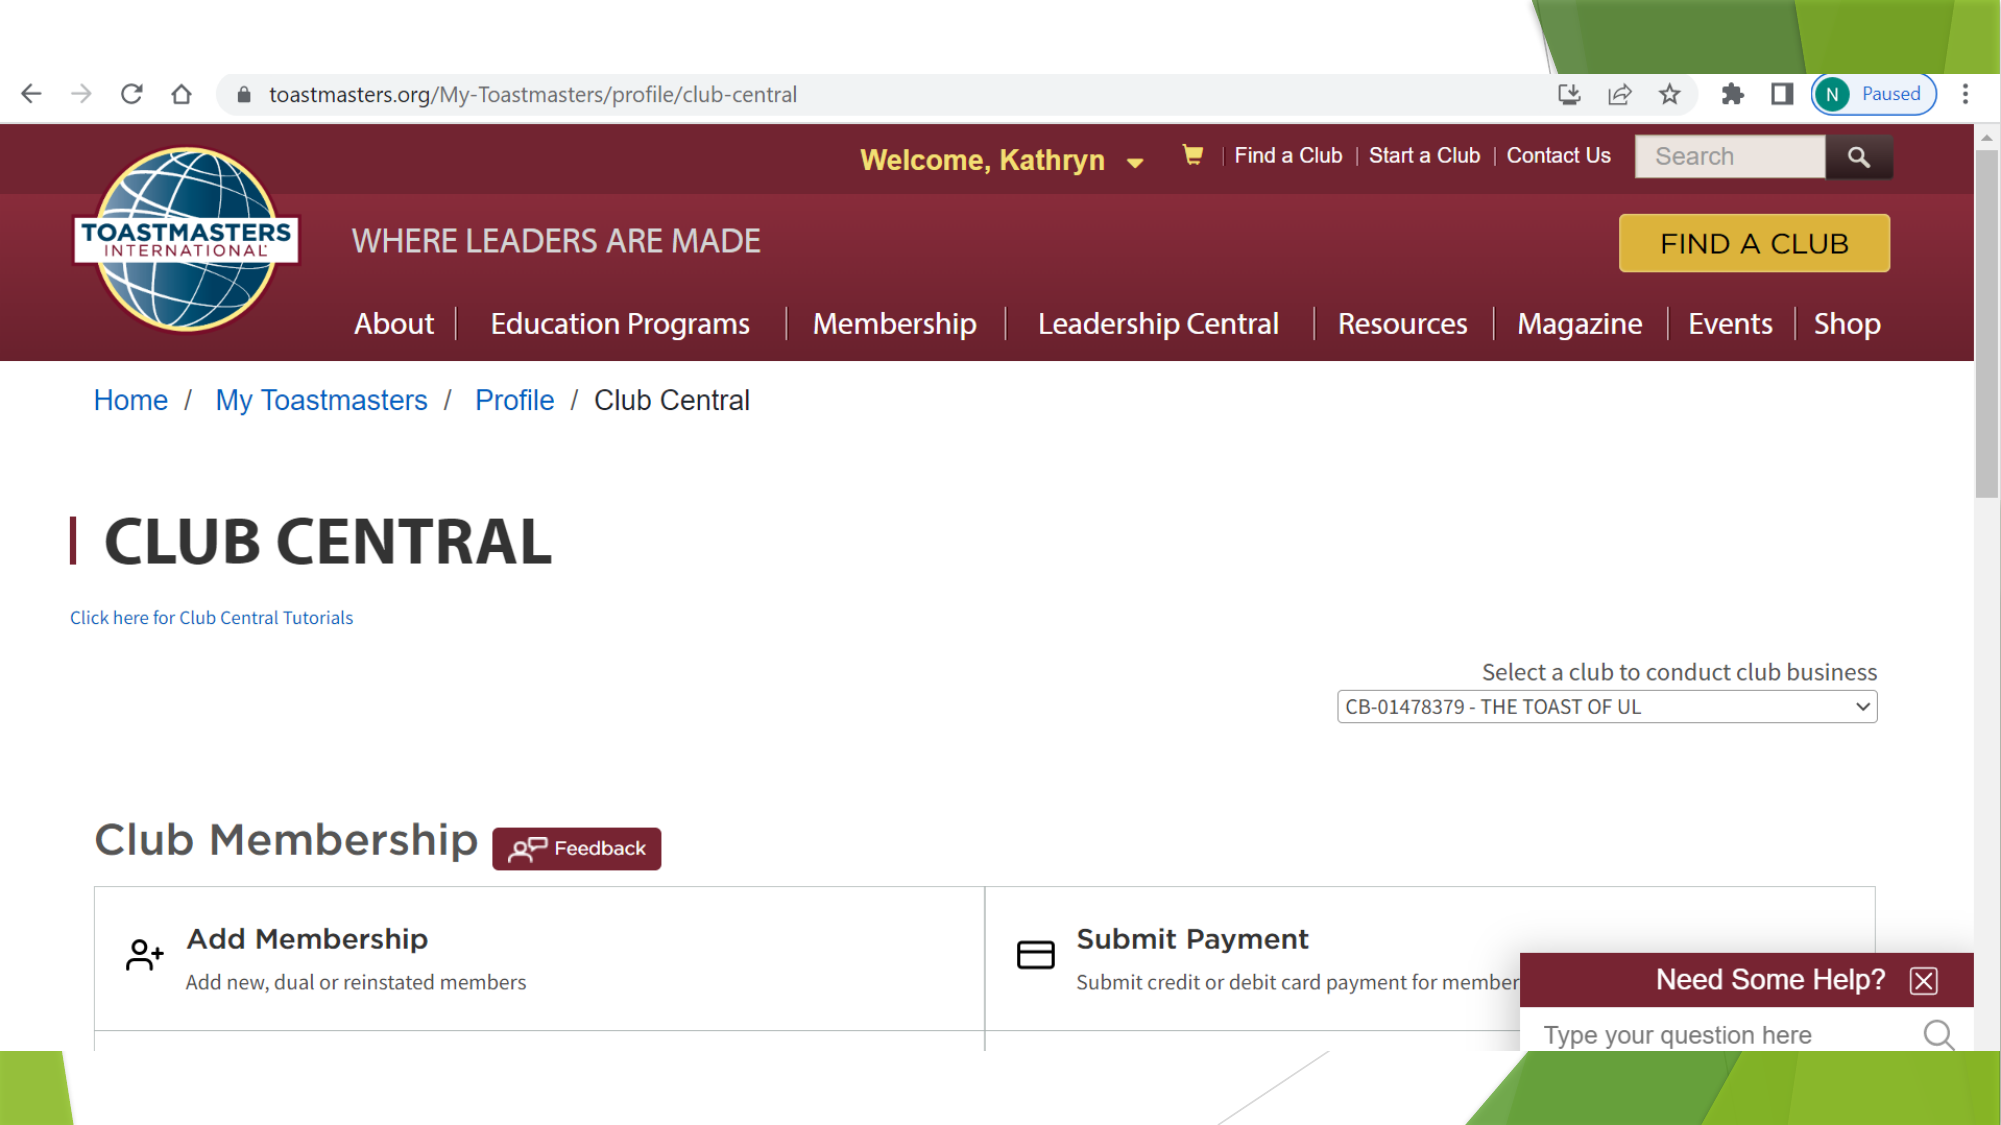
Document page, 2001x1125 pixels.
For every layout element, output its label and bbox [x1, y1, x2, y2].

picture [0, 73, 2000, 1052]
